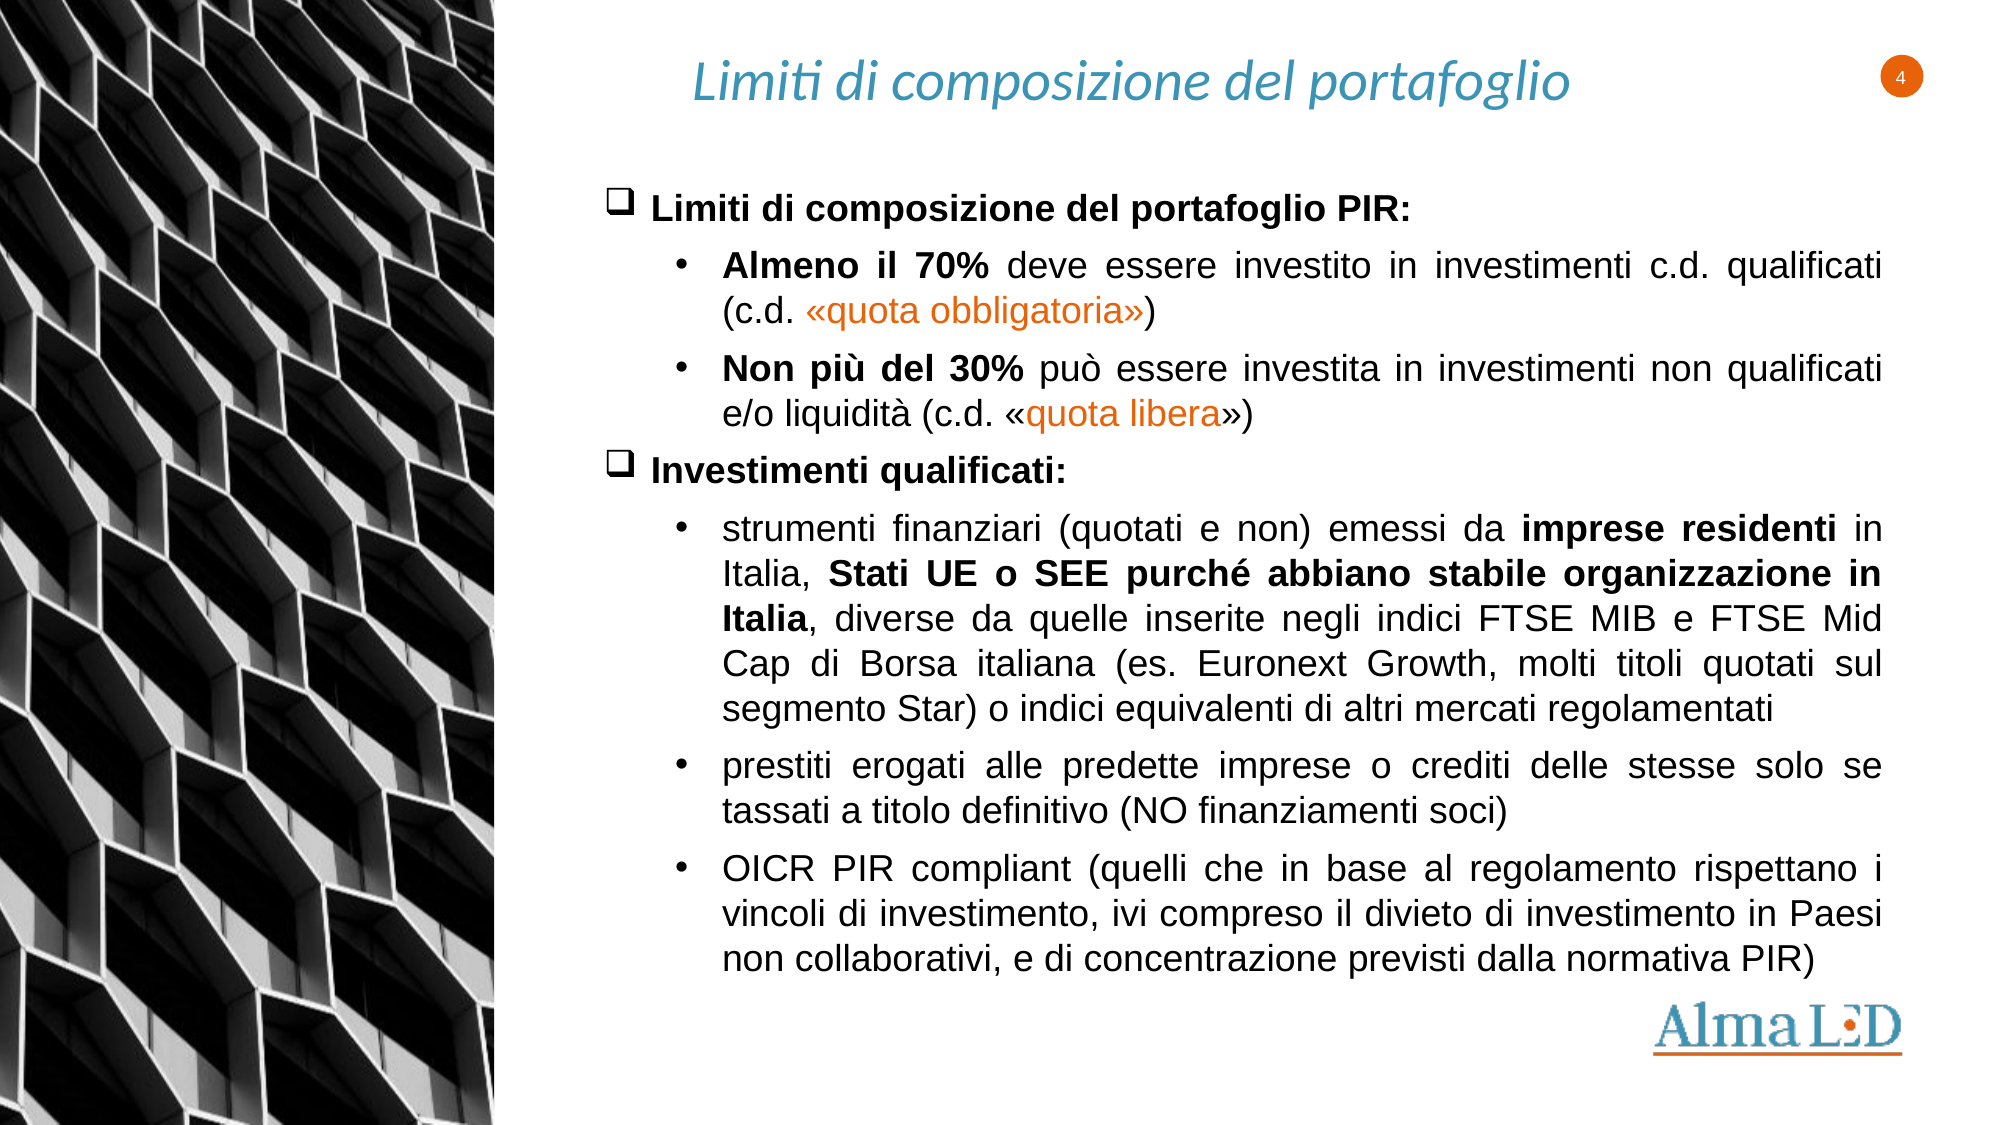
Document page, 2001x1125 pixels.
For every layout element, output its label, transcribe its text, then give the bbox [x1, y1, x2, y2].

text_box Limiti di composizione del portafoglio PIR: Almeno il 70% deve essere investito in investimenti c.d. qualificati (c.d. «quota obbligatoria») Non più del 30% può essere investita in investimenti non qualificati e/o liquidità (c.d. «quota libera») Investimenti qualificati: strumenti finanziari (quotati e non) emessi da imprese residenti in Italia, Stati UE o SEE purché abbiano stabile organizzazione in Italia, diverse da quelle inserite negli indici FTSE MIB e FTSE Mid Cap di Borsa italiana (es. Euronext Growth, molti titoli quotati sul segmento Star) o indici equivalenti di altri mercati regolamentati prestiti erogati alle predette imprese o crediti delle stesse solo se tassati a titolo definitivo (NO finanziamenti soci) OICR PIR compliant (quelli che in base al regolamento rispettano i vincoli di investimento, ivi compreso il divieto di investimento in Paesi non collaborativi, e di concentrazione previsti dalla normativa PIR) [589, 176, 1898, 987]
text_box Limiti di composizione del portafoglio [678, 35, 1650, 120]
picture [0, 0, 495, 1125]
picture [1638, 991, 1918, 1067]
